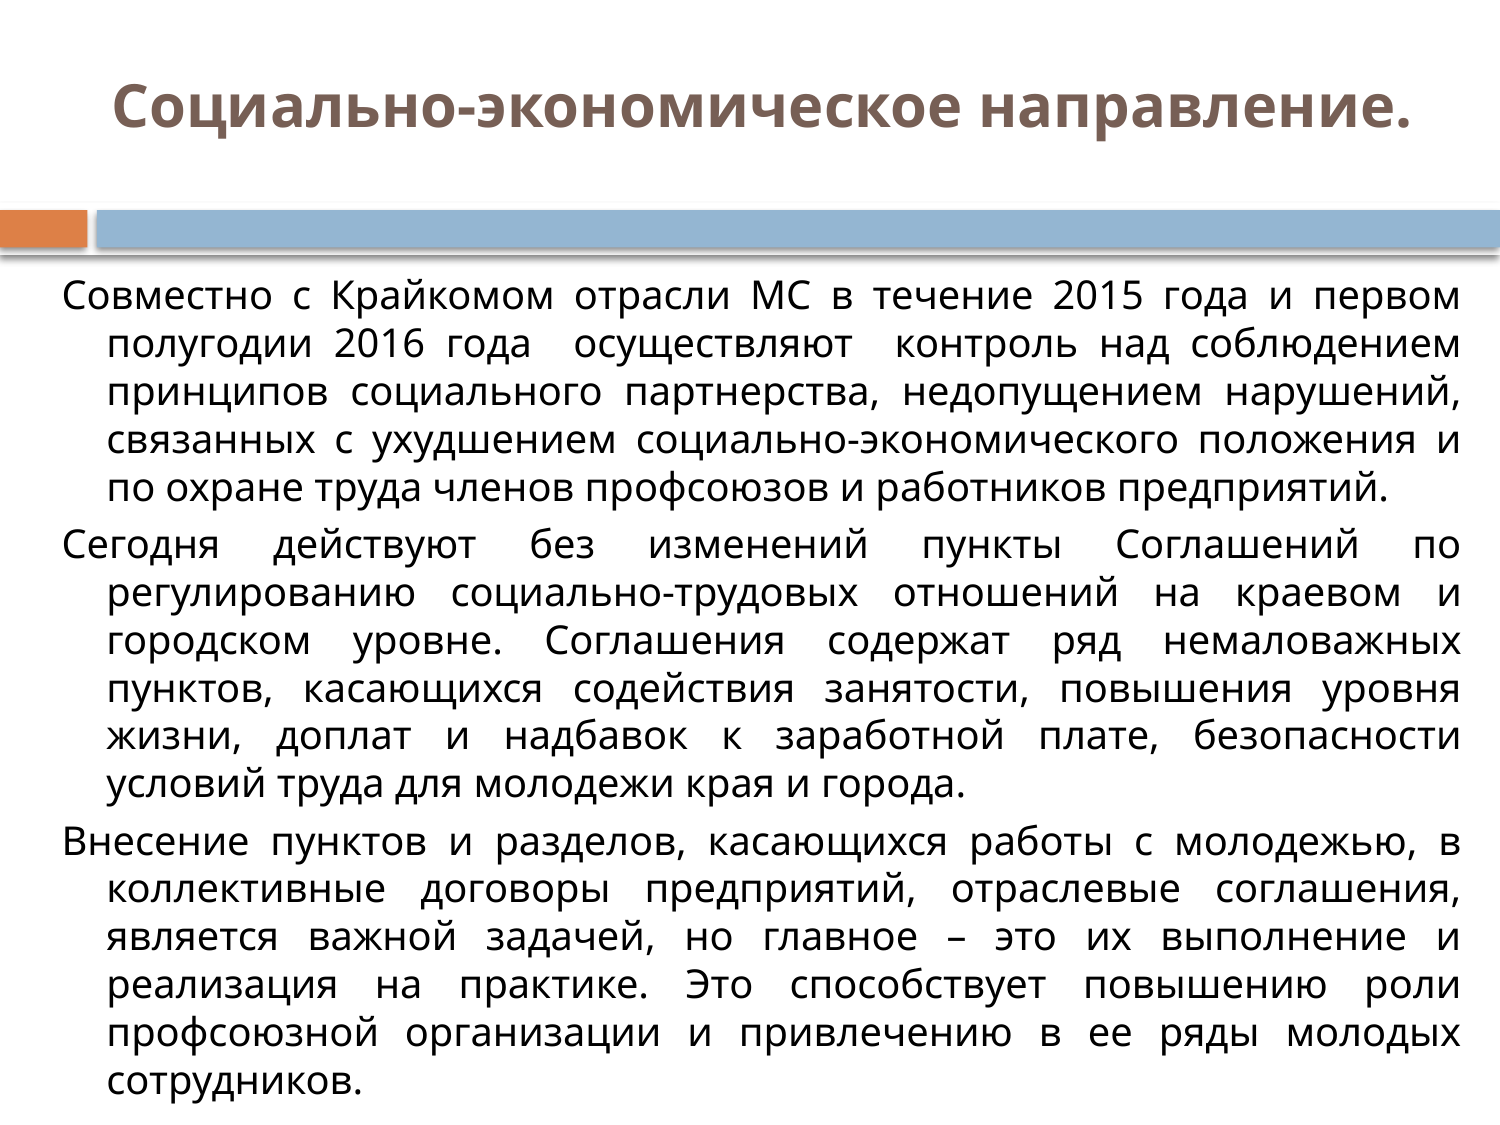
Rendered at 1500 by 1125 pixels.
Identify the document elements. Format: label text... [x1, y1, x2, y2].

list Совместно с Крайкомом отрасли МС в течение 2015 года и первом полугодии 2016 года осуществляют контроль над соблюдением принципов социального партнерства, недопущением нарушений, связанных с ухудшением социально-экономического положения и по охране труда членов профсоюзов и работников предприятий. Сегодня действуют без изменений пункты Соглашений по регулированию социально-трудовых отношений на краевом и городском уровне. Соглашения содержат ряд немаловажных пунктов, касающихся содействия занятости, повышения уровня жизни, доплат и надбавок к заработной плате, безопасности условий труда для молодежи края и города. Внесение пунктов и разделов, касающихся работы с молодежью, в коллективные договоры предприятий, отраслевые соглашения, является важной задачей, но главное – это их выполнение и реализация на практике. Это способствует повышению роли профсоюзной организации и привлечению в ее ряды молодых сотрудников. [46, 262, 1477, 1125]
title Социально-экономическое направление. [93, 58, 1432, 222]
